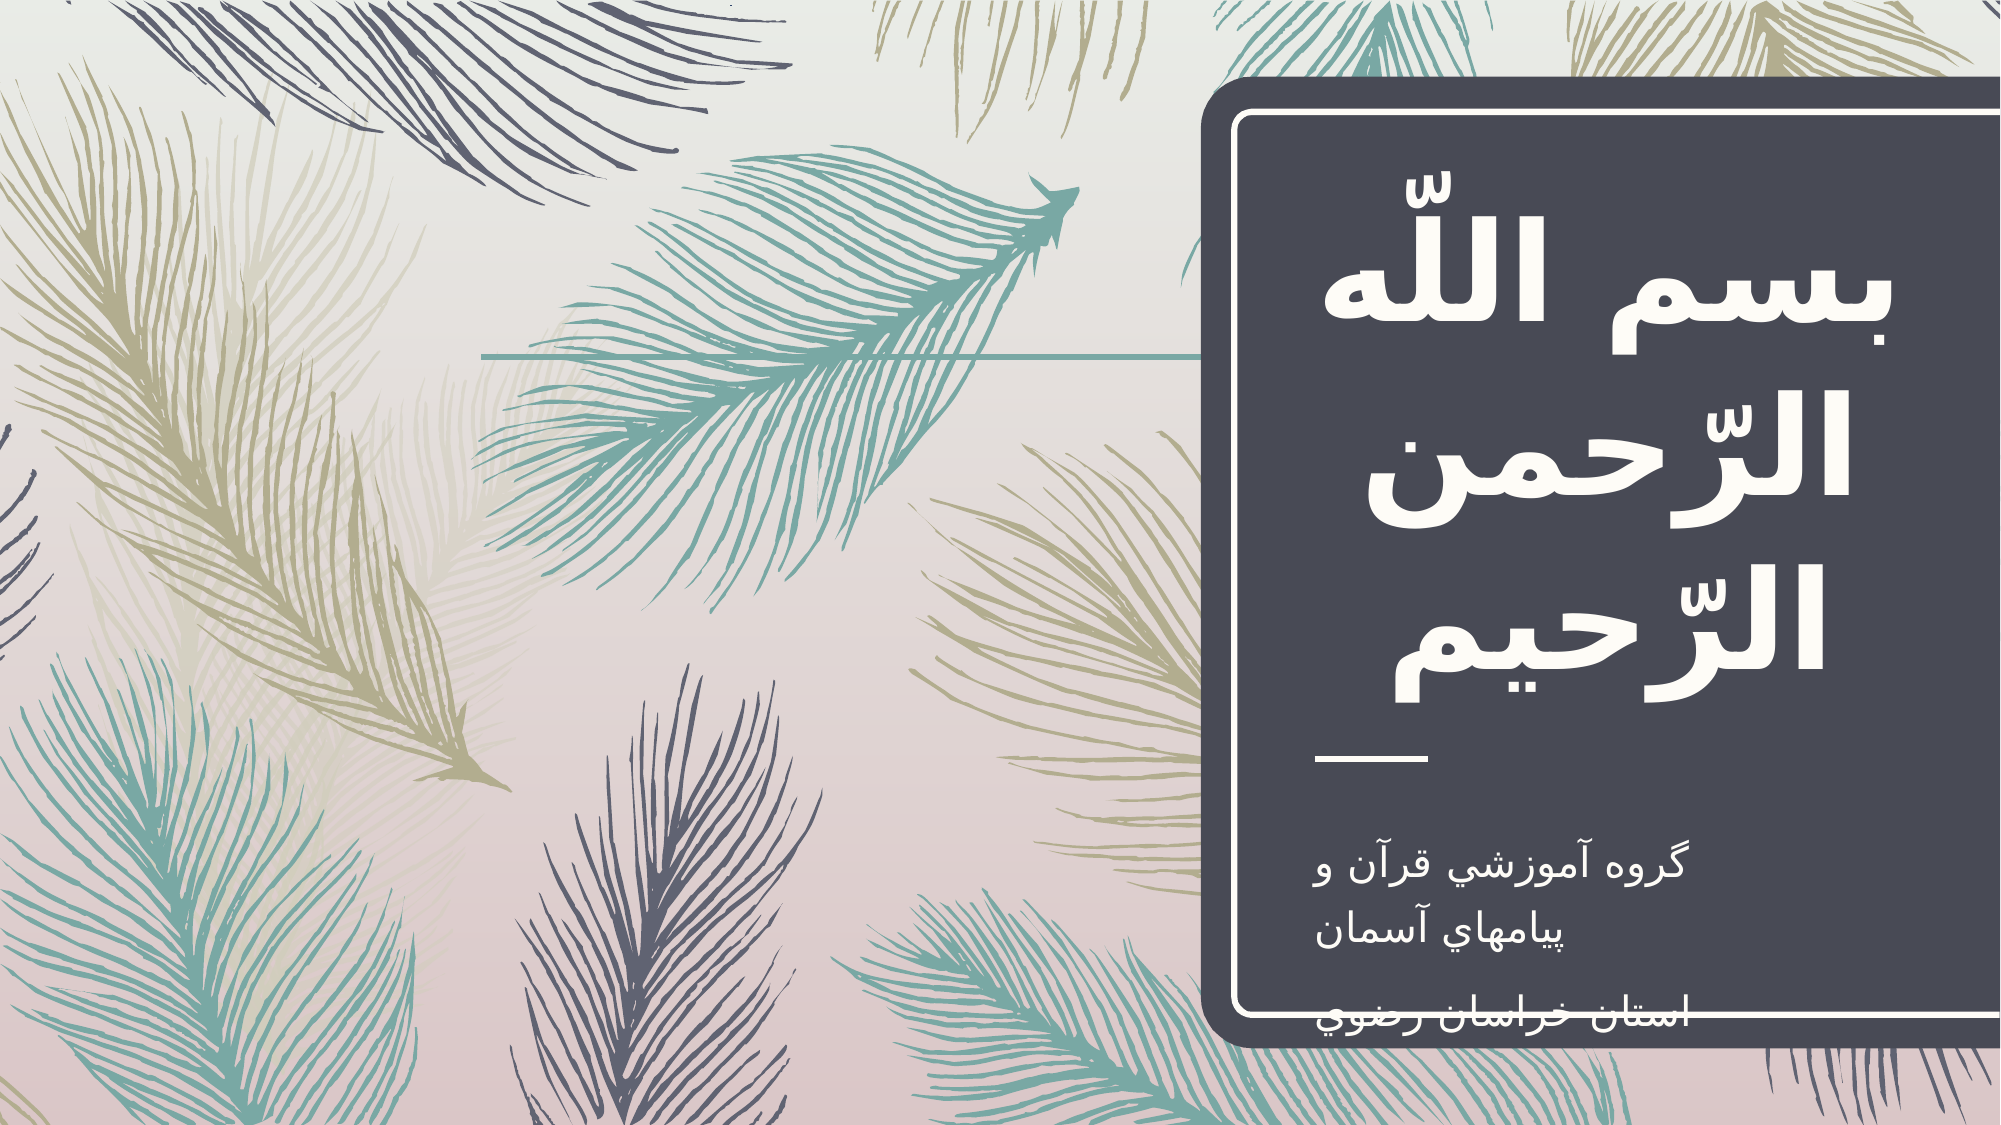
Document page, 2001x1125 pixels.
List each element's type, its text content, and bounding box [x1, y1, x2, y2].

title بسم اللّه الرّحمن الرّحیم [1299, 167, 1922, 718]
subtitle گروه آموزشي قرآن و پيامهاي آسمان استان خراسان رضوي [1299, 813, 1727, 982]
